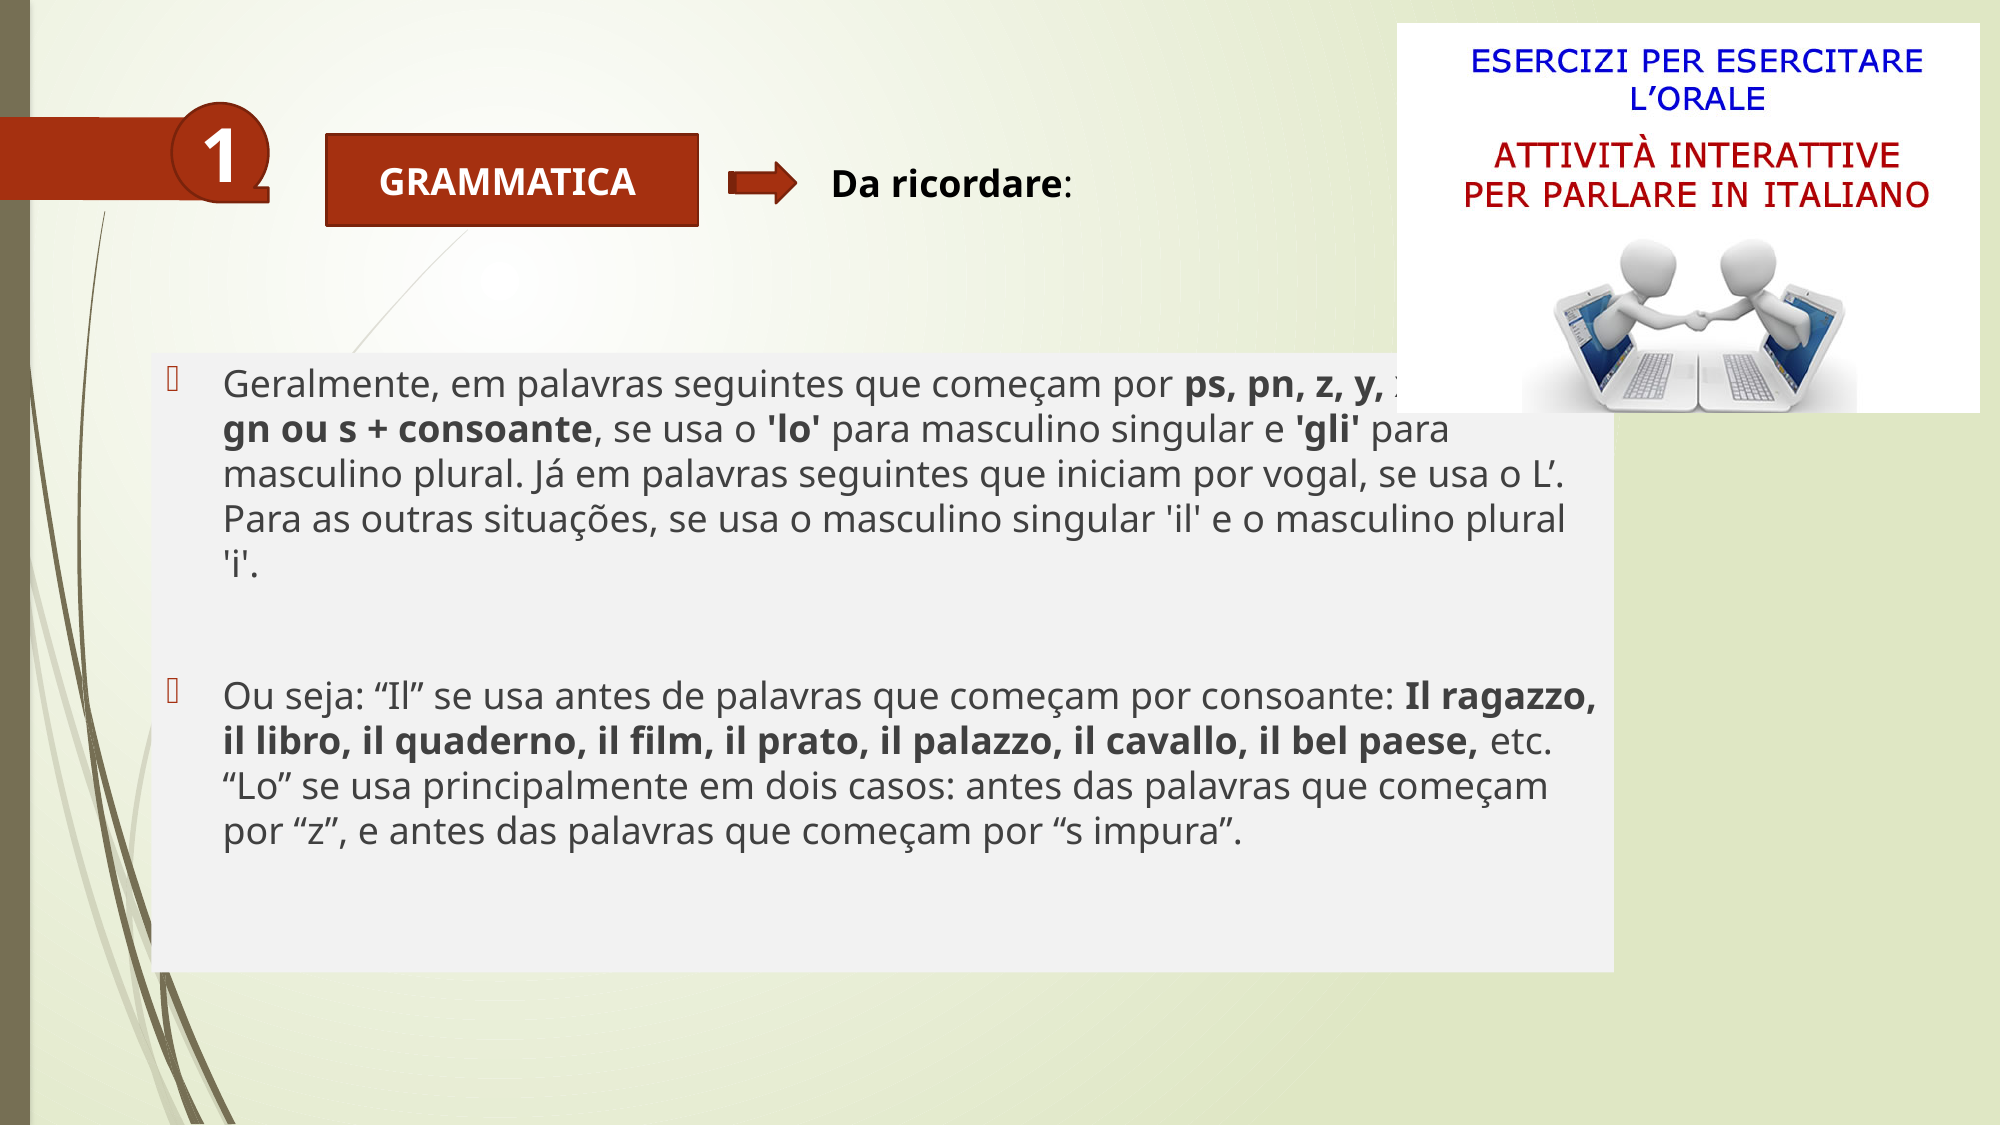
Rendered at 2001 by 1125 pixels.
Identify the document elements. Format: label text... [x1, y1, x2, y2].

text_box Da ricordare: [815, 152, 1149, 213]
text_box [728, 161, 798, 205]
text_box GRAMMATICA [325, 133, 699, 227]
picture [1396, 23, 1980, 413]
list Geralmente, em palavras seguintes que começam por ps, pn, z, y, x, sc, gn ou s + consoante, se usa o 'lo' para masculino singular e 'gli' para masculino plural. Já em palavras seguintes que iniciam por vogal, se usa o L’. Para as outras situações, se usa o masculino singular 'il' e o masculino plural 'i'. Ou seja: “Il” se usa antes de palavras que começam por consoante: Il ragazzo, il libro, il quaderno, il film, il prato, il palazzo, il cavallo, il bel paese, etc. “Lo” se usa principalmente em dois casos: antes das palavras que começam por “z”, e antes das palavras que começam por “s impura”. [151, 352, 1614, 973]
text_box 1 [170, 101, 270, 204]
